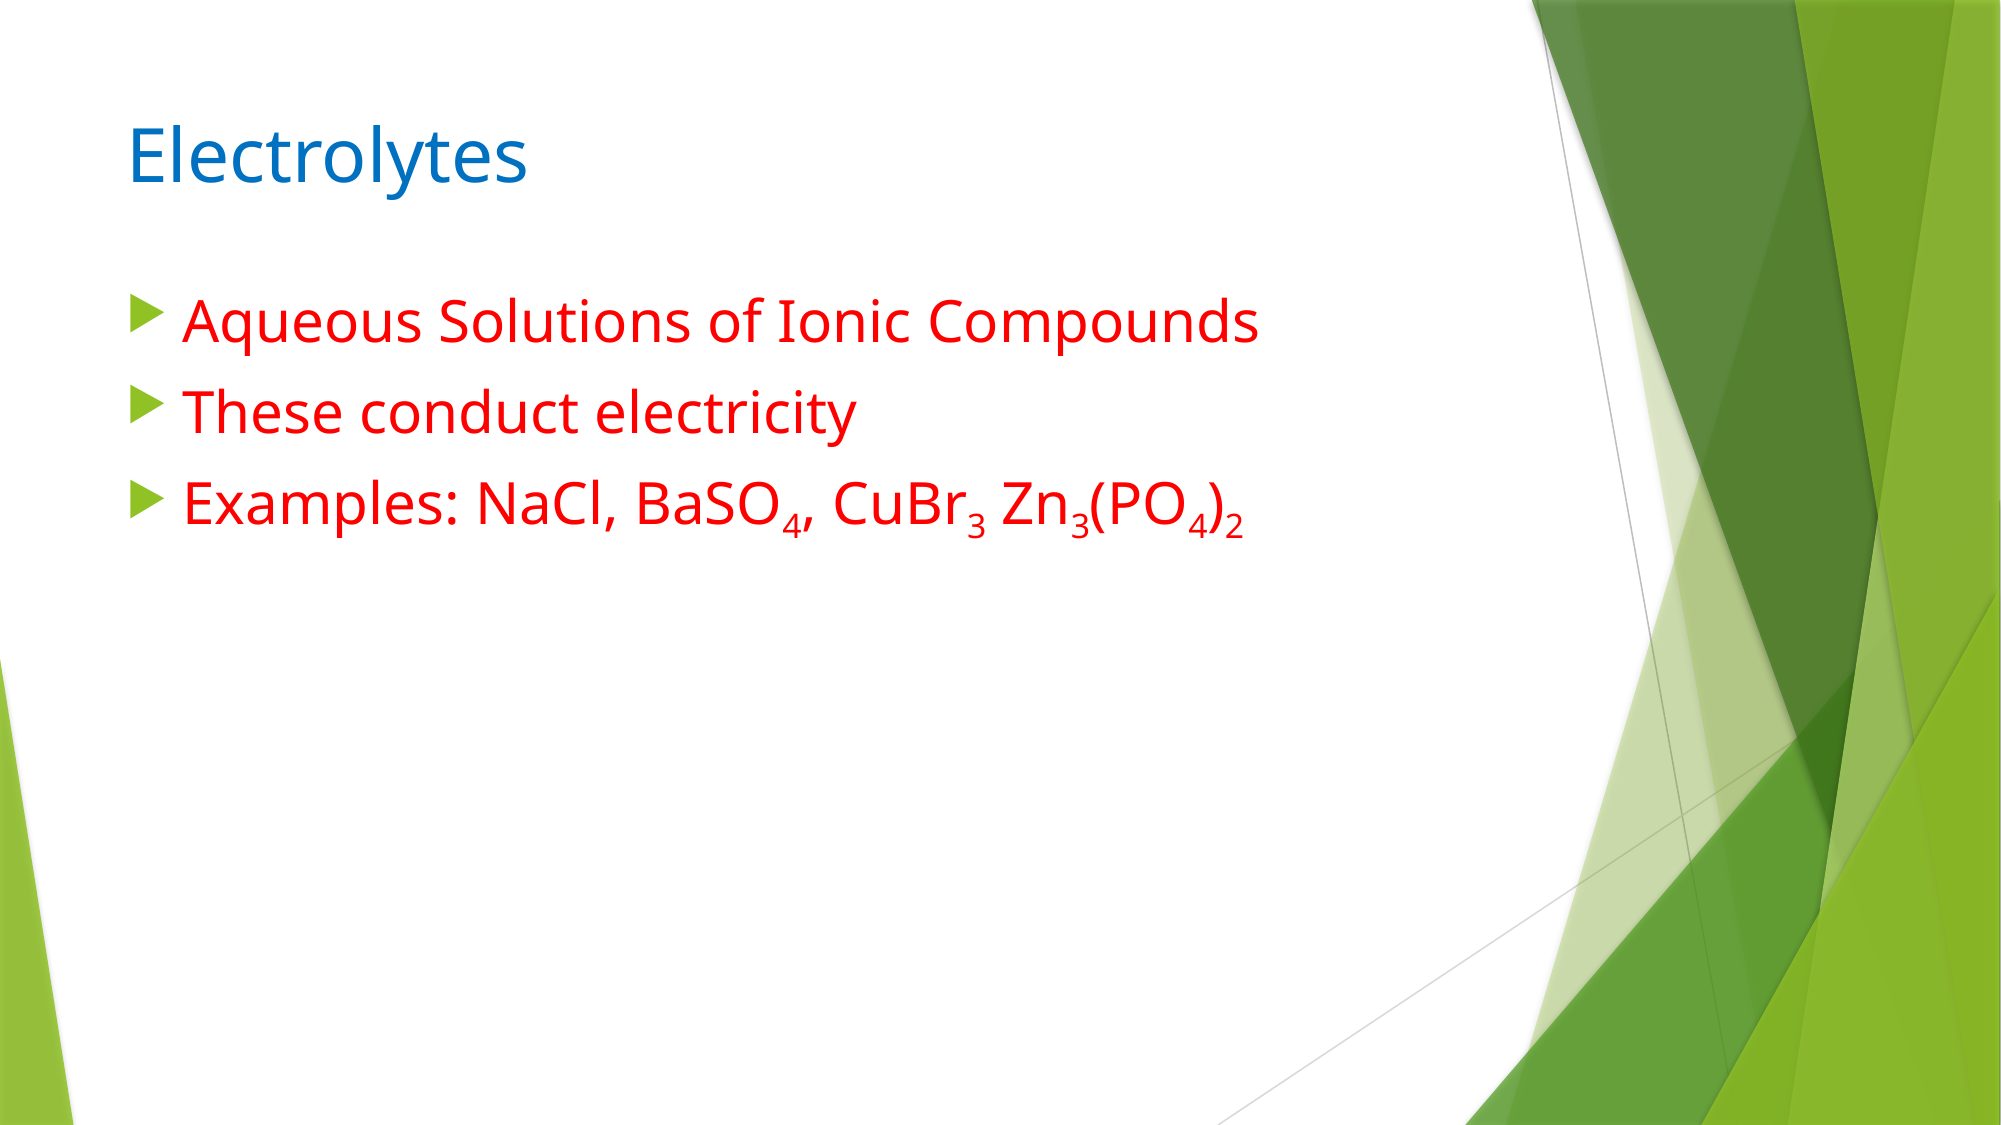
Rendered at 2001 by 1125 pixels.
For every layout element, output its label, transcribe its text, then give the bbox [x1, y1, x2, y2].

title Electrolytes [111, 99, 1522, 277]
list Aqueous Solutions of Ionic Compounds These conduct electricity Examples: NaCl, BaSO4, CuBr3 Zn3(PO4)2 [111, 277, 1522, 914]
